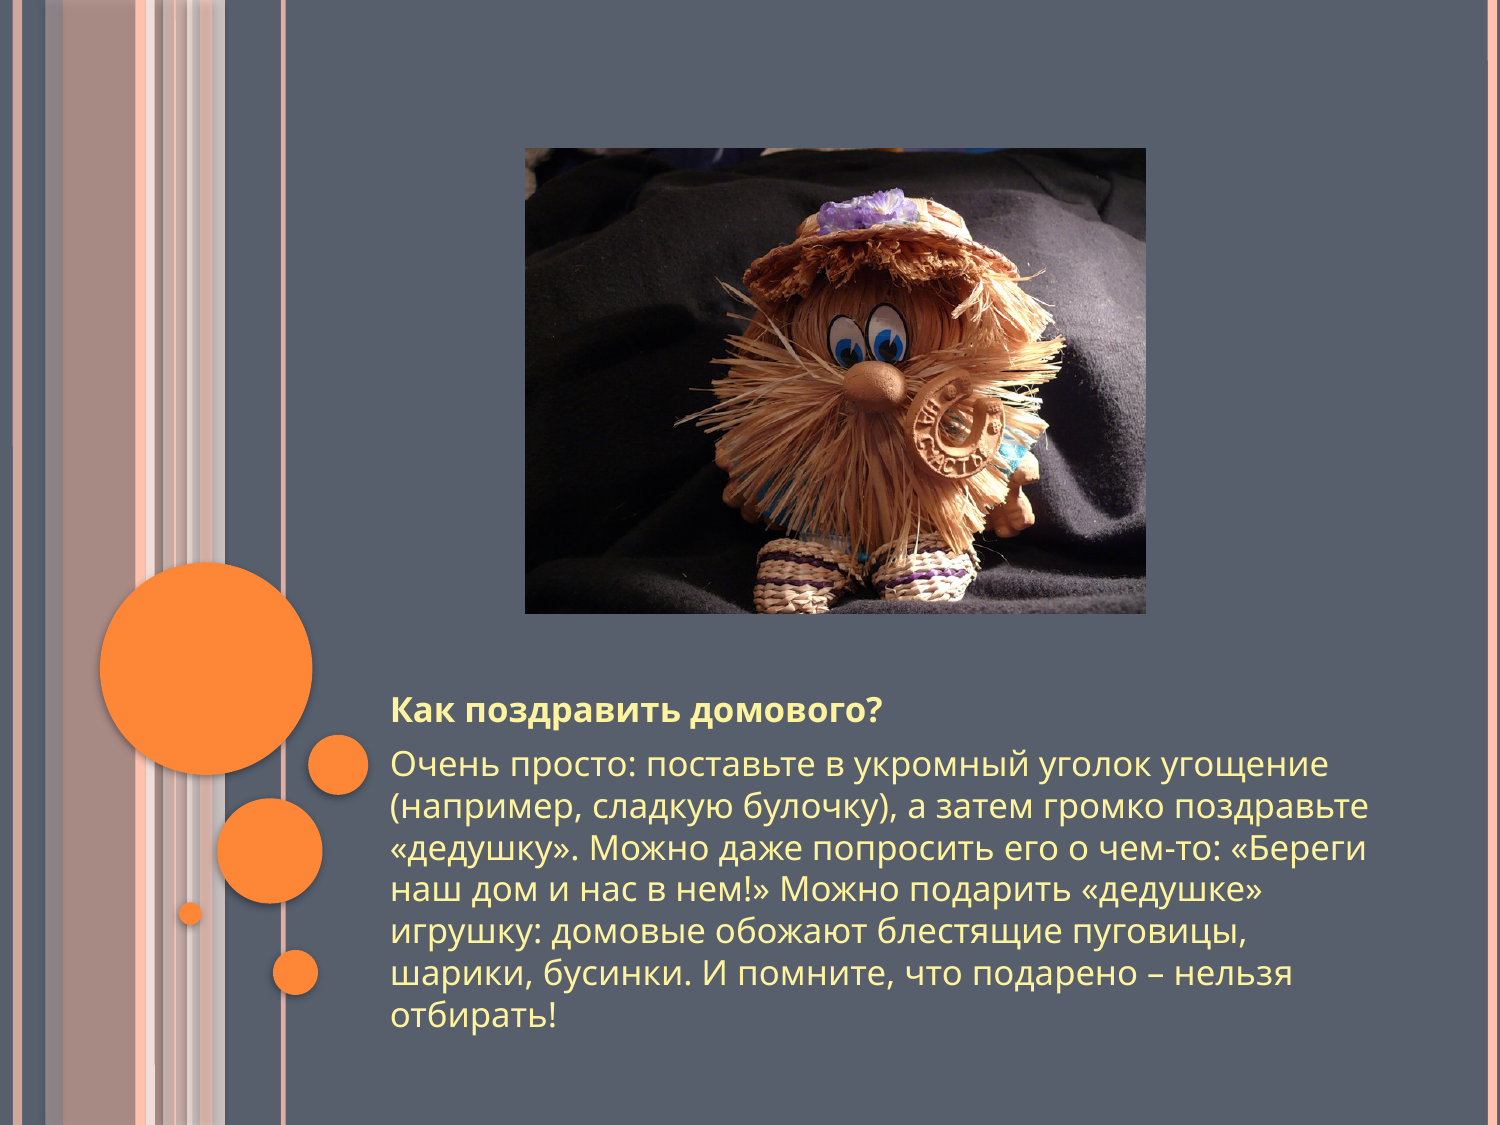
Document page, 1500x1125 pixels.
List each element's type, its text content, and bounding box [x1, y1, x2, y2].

picture [524, 148, 1147, 615]
list Как поздравить домового? Очень просто: поставьте в укромный уголок угощение (например, сладкую булочку), а затем громко поздравьте «дедушку». Можно даже попросить его о чем-то: «Береги наш дом и нас в нем!» Можно подарить «дедушке» игрушку: домовые обожают блестящие пуговицы, шарики, бусинки. И помните, что подарено – нельзя отбирать! [375, 680, 1388, 1047]
